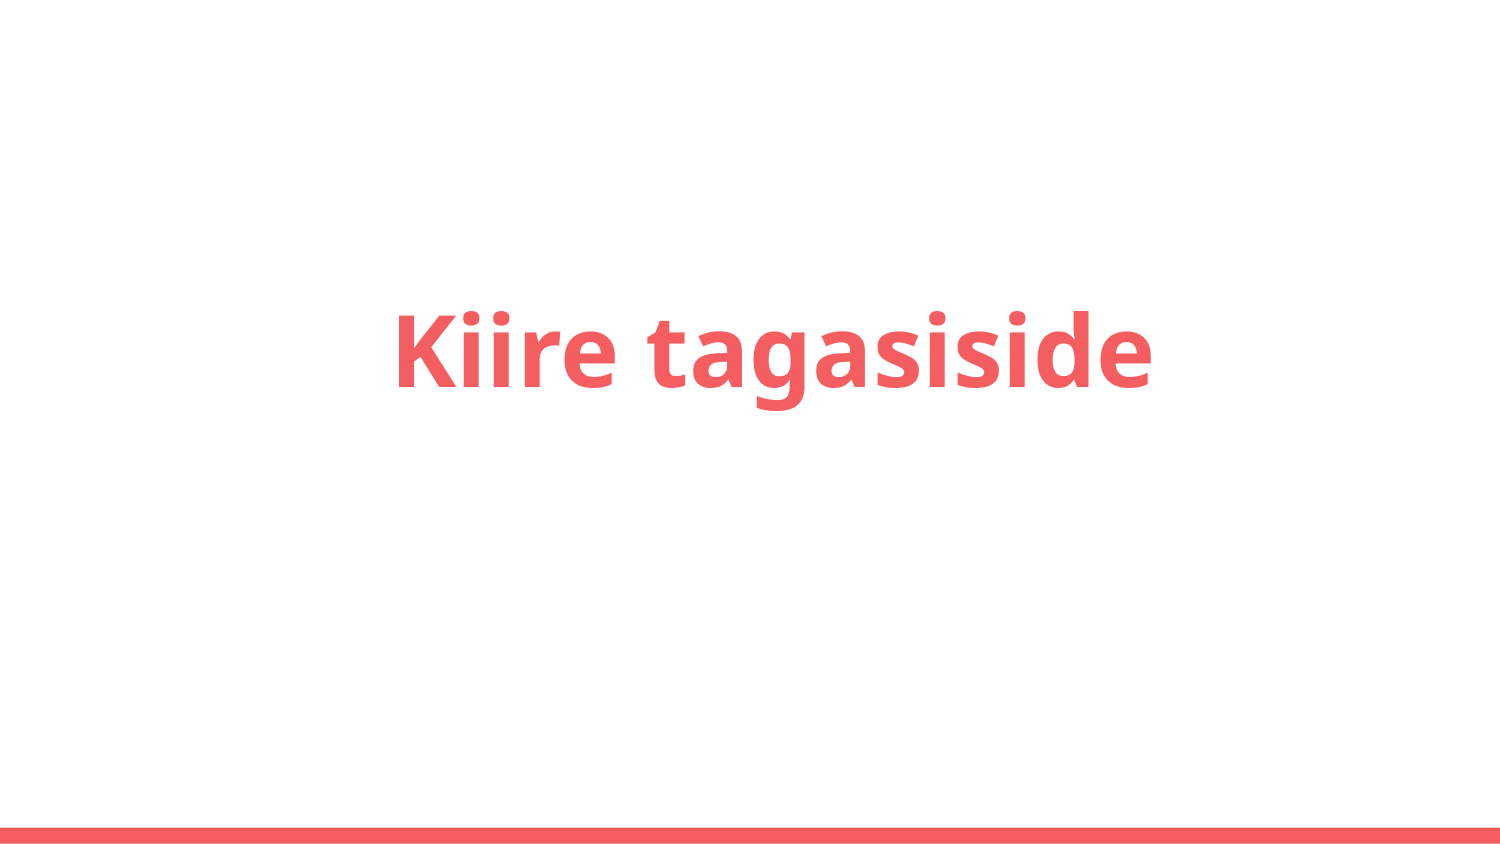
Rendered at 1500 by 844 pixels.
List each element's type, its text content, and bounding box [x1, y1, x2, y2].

title Kiire tagasiside [60, 272, 1486, 496]
